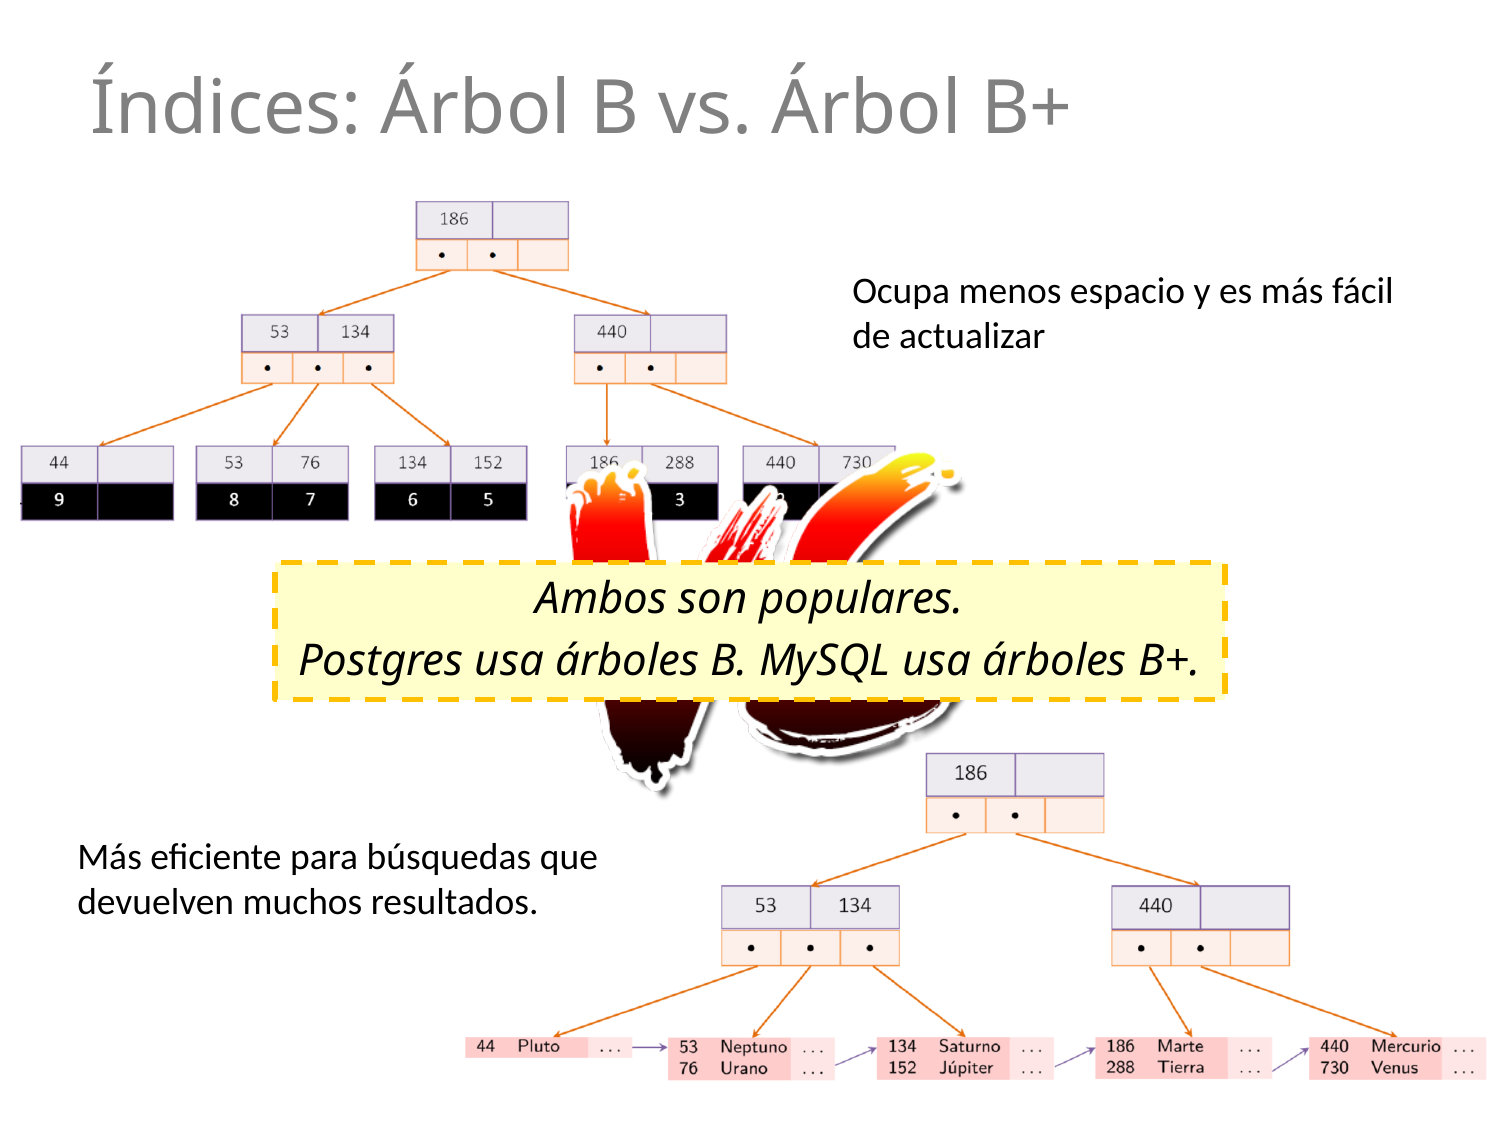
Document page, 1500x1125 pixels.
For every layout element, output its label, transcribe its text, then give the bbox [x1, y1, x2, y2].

title Índices: Árbol B vs. Árbol B+ [75, 45, 1425, 163]
text_box Ocupa menos espacio y es más fácil de actualizar [904, 258, 1413, 364]
text_box Ambos son populares. Postgres usa árboles B. MySQL usa árboles B+. [275, 562, 556, 700]
text_box Más eficiente para búsquedas que devuelven muchos resultados. [62, 824, 455, 930]
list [561, 444, 978, 802]
picture [460, 737, 1496, 1090]
picture [20, 187, 901, 526]
text_box Ambos son populares. Postgres usa árboles B. MySQL usa árboles B+. [984, 562, 1225, 700]
